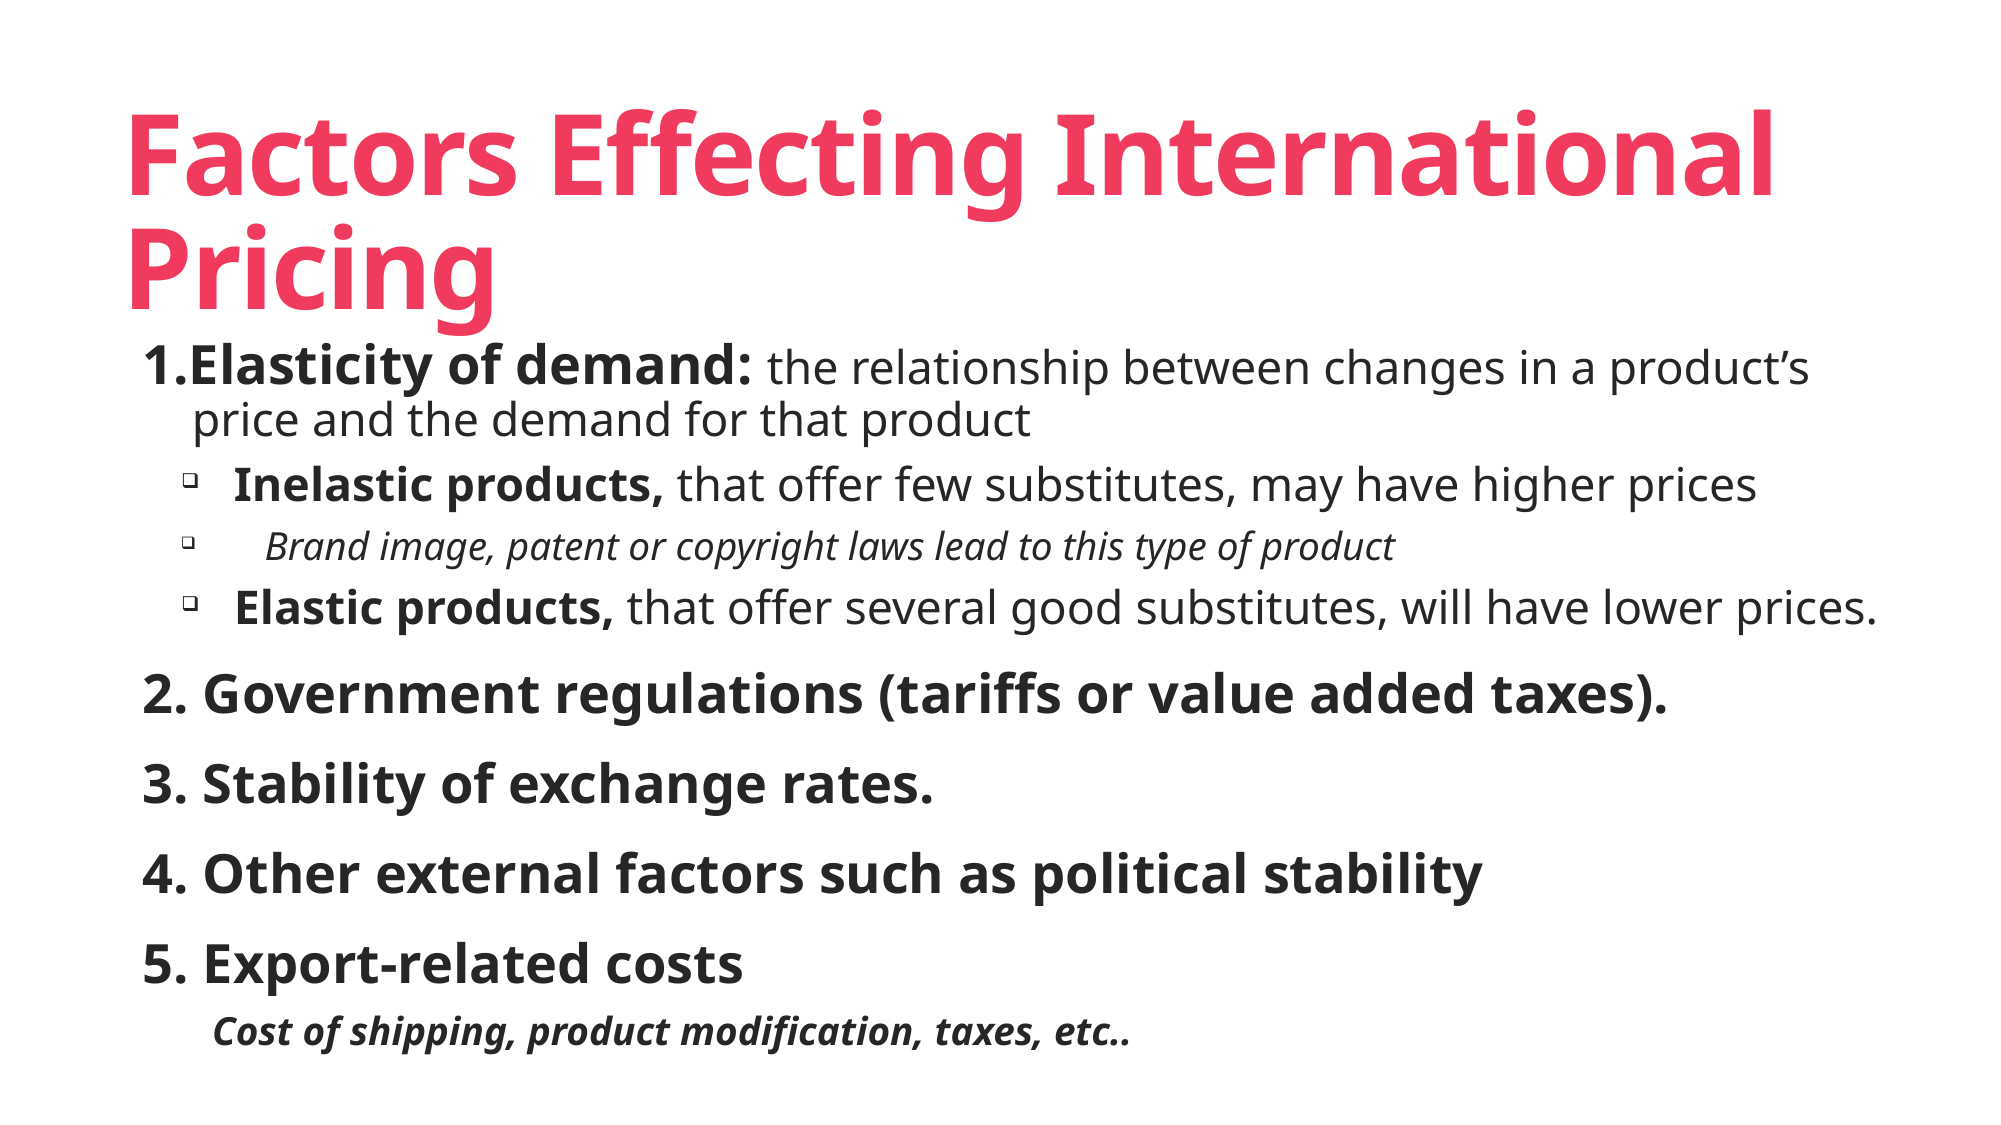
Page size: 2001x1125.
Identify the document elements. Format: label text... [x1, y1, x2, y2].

title Factors Effecting International Pricing [107, 81, 1875, 354]
list 1.Elasticity of demand: the relationship between changes in a product’s price and the demand for that product Inelastic products, that offer few substitutes, may have higher prices Brand image, patent or copyright laws lead to this type of product Elastic products, that offer several good substitutes, will have lower prices. 2. Government regulations (tariffs or value added taxes). 3. Stability of exchange rates. 4. Other external factors such as political stability 5. Export-related costs Cost of shipping, product modification, taxes, etc.. [111, 329, 1932, 1064]
